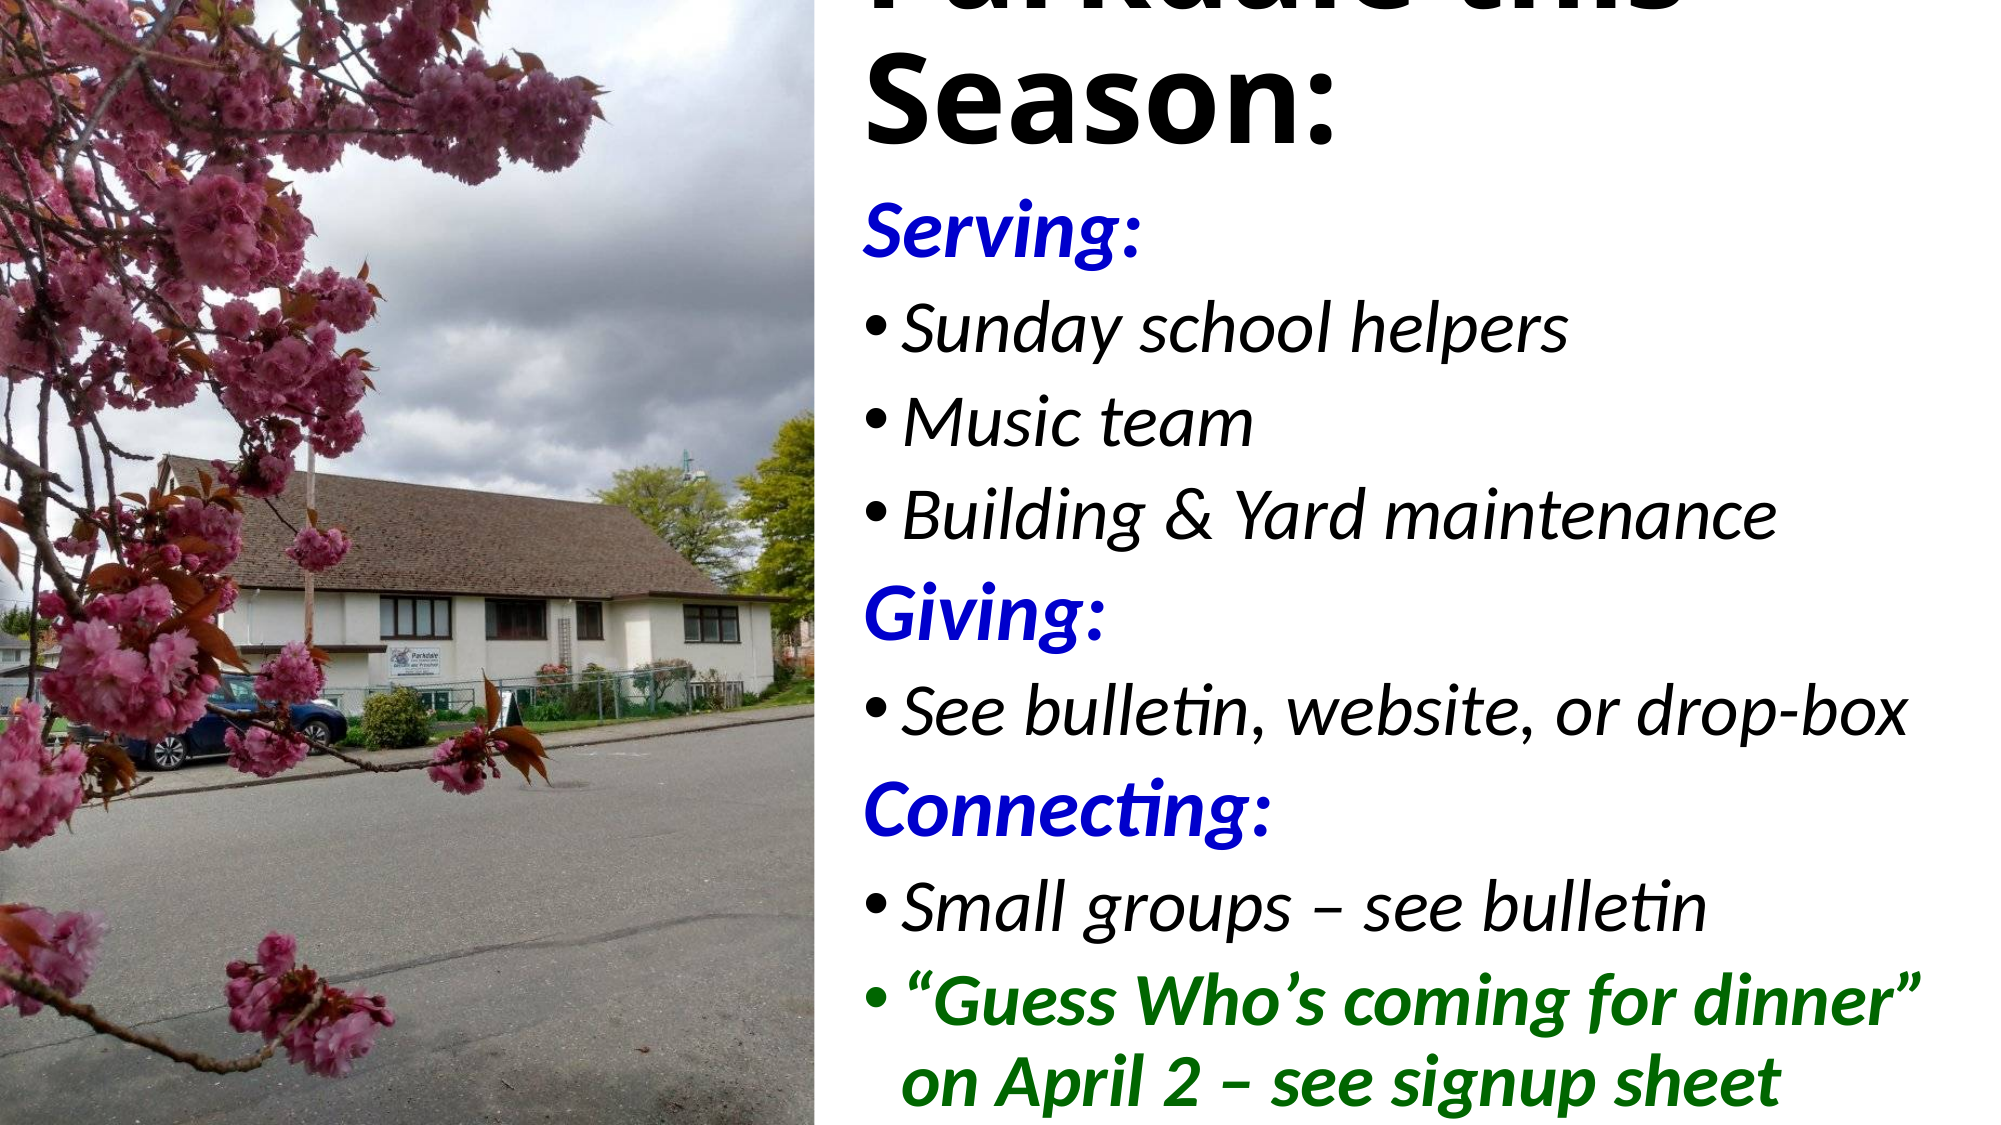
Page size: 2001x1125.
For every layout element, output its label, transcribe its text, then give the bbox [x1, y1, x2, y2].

title Parkdale this Season: [848, 0, 2000, 177]
picture [0, 0, 815, 1125]
list Serving: Sunday school helpers Music team Building & Yard maintenance Giving: See bulletin, website, or drop-box Connecting: Small groups – see bulletin “Guess Who’s coming for dinner” on April 2 – see signup sheet [848, 177, 2000, 1125]
